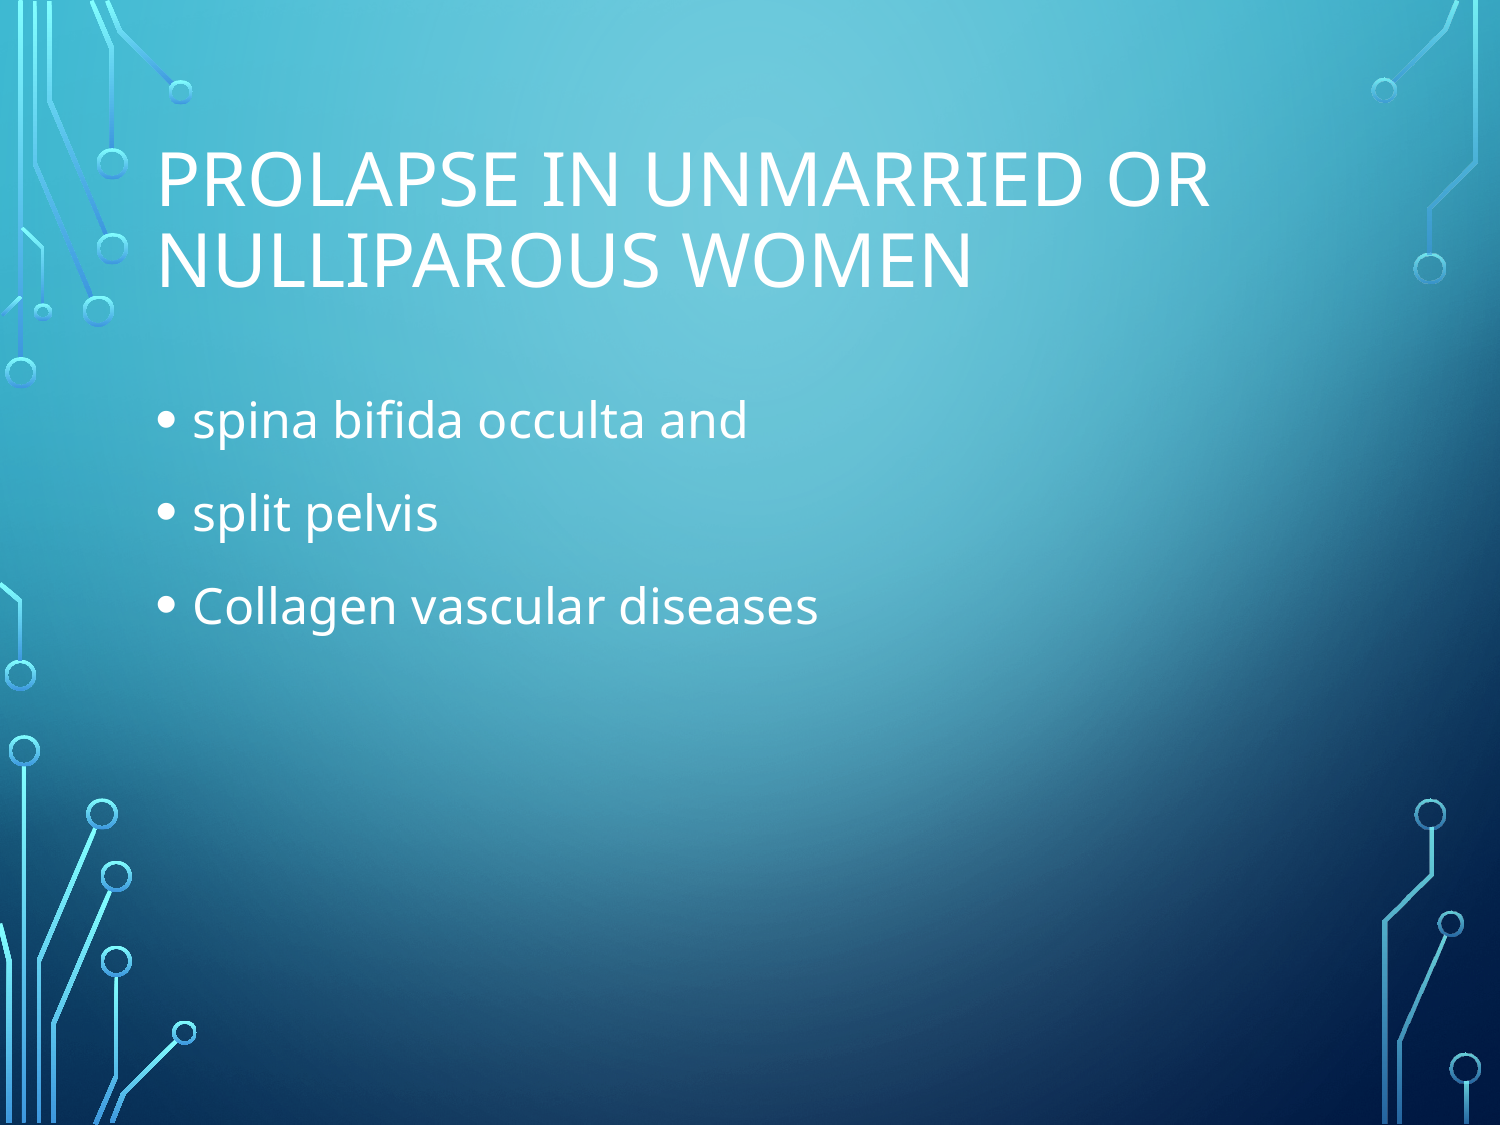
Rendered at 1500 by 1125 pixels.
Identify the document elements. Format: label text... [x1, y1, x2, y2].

title Prolapse in unmarried or nulliparous women [140, 101, 1360, 344]
list spina bifida occulta and split pelvis Collagen vascular diseases [140, 369, 1360, 950]
